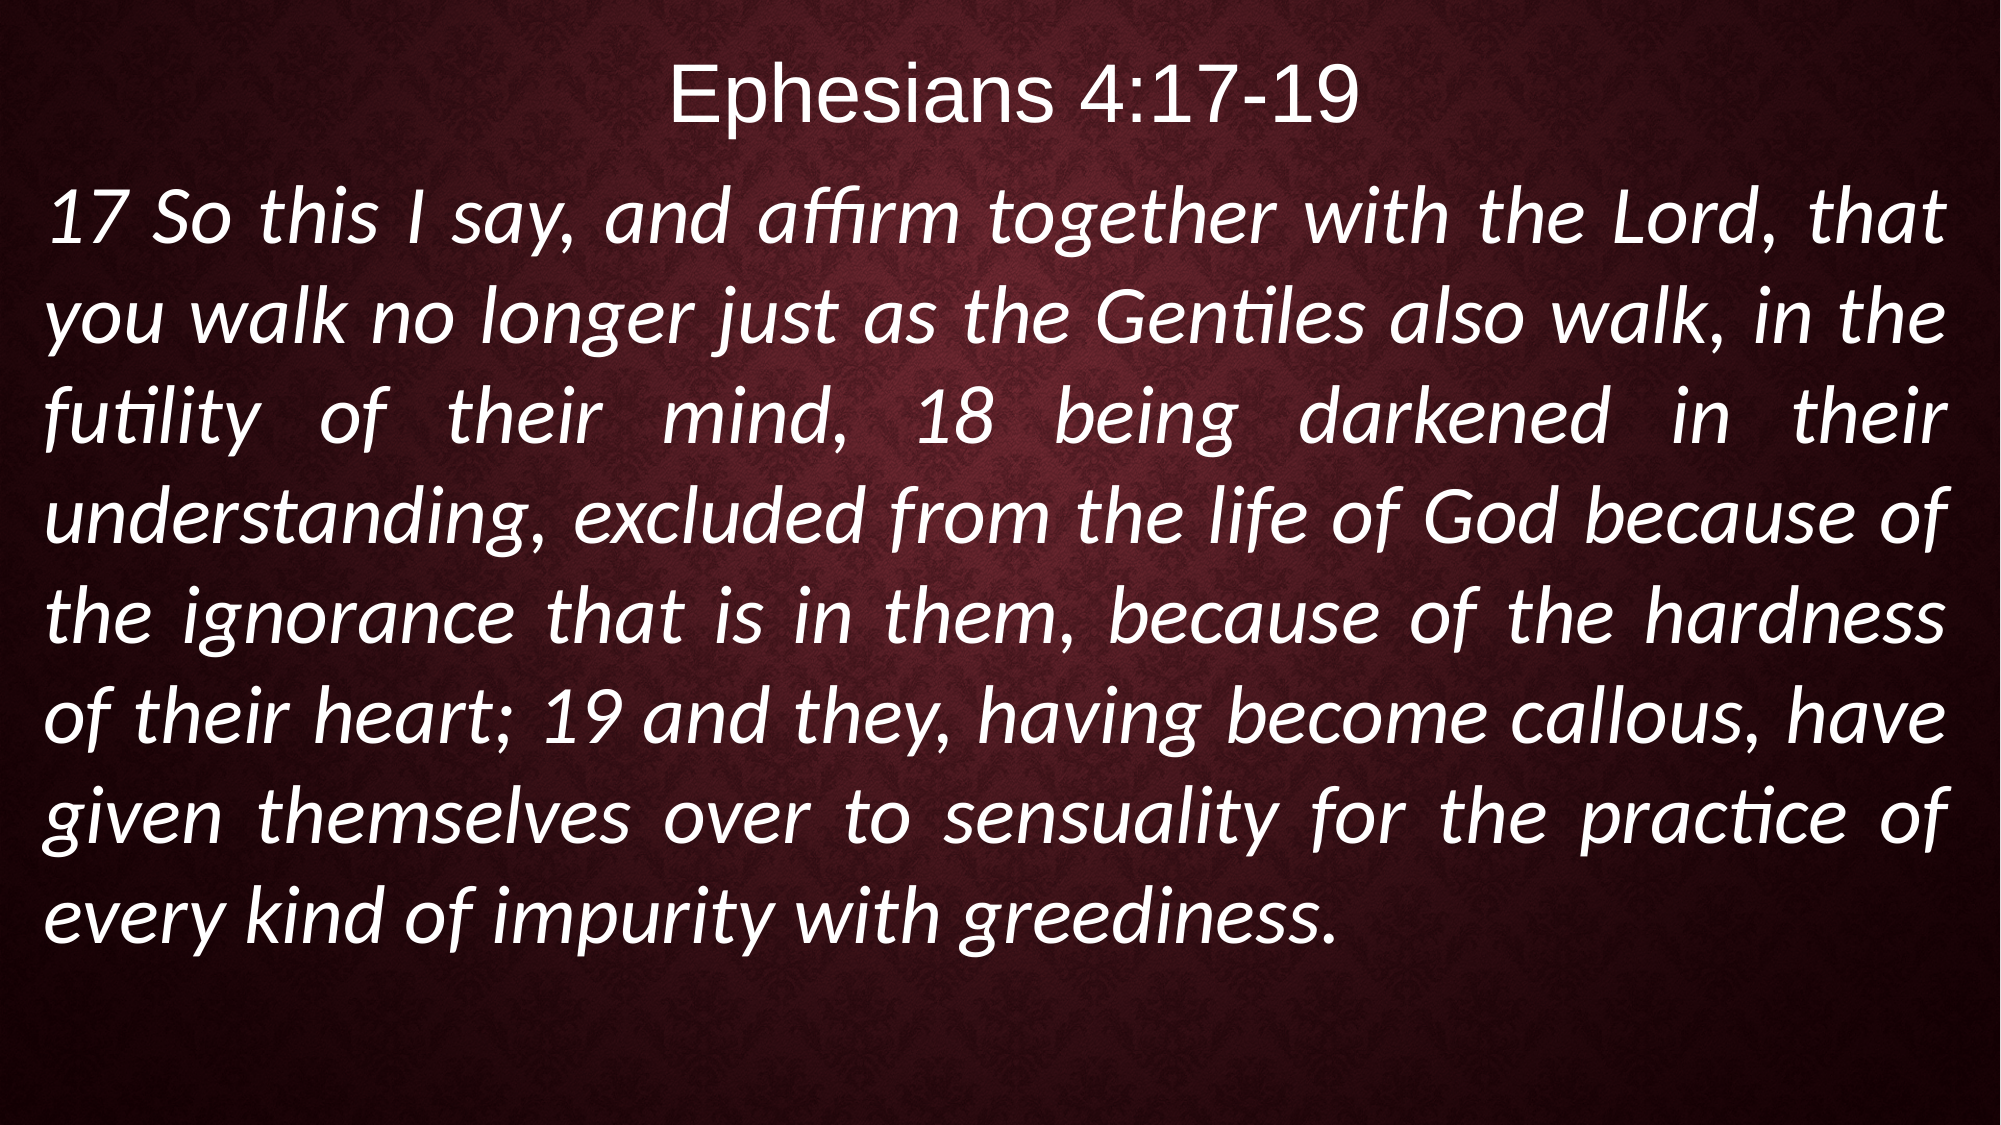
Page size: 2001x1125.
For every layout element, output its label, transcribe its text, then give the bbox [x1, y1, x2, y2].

text_box Ephesians 4:17-19 [55, 31, 1974, 146]
text_box 17 So this I say, and affirm together with the Lord, that you walk no longer just as the Gentiles also walk, in the futility of their mind, 18 being darkened in their understanding, excluded from the life of God because of the ignorance that is in them, because of the hardness of their heart; 19 and they, having become callous, have given themselves over to sensuality for the practice of every kind of impurity with greediness. [28, 152, 1965, 968]
